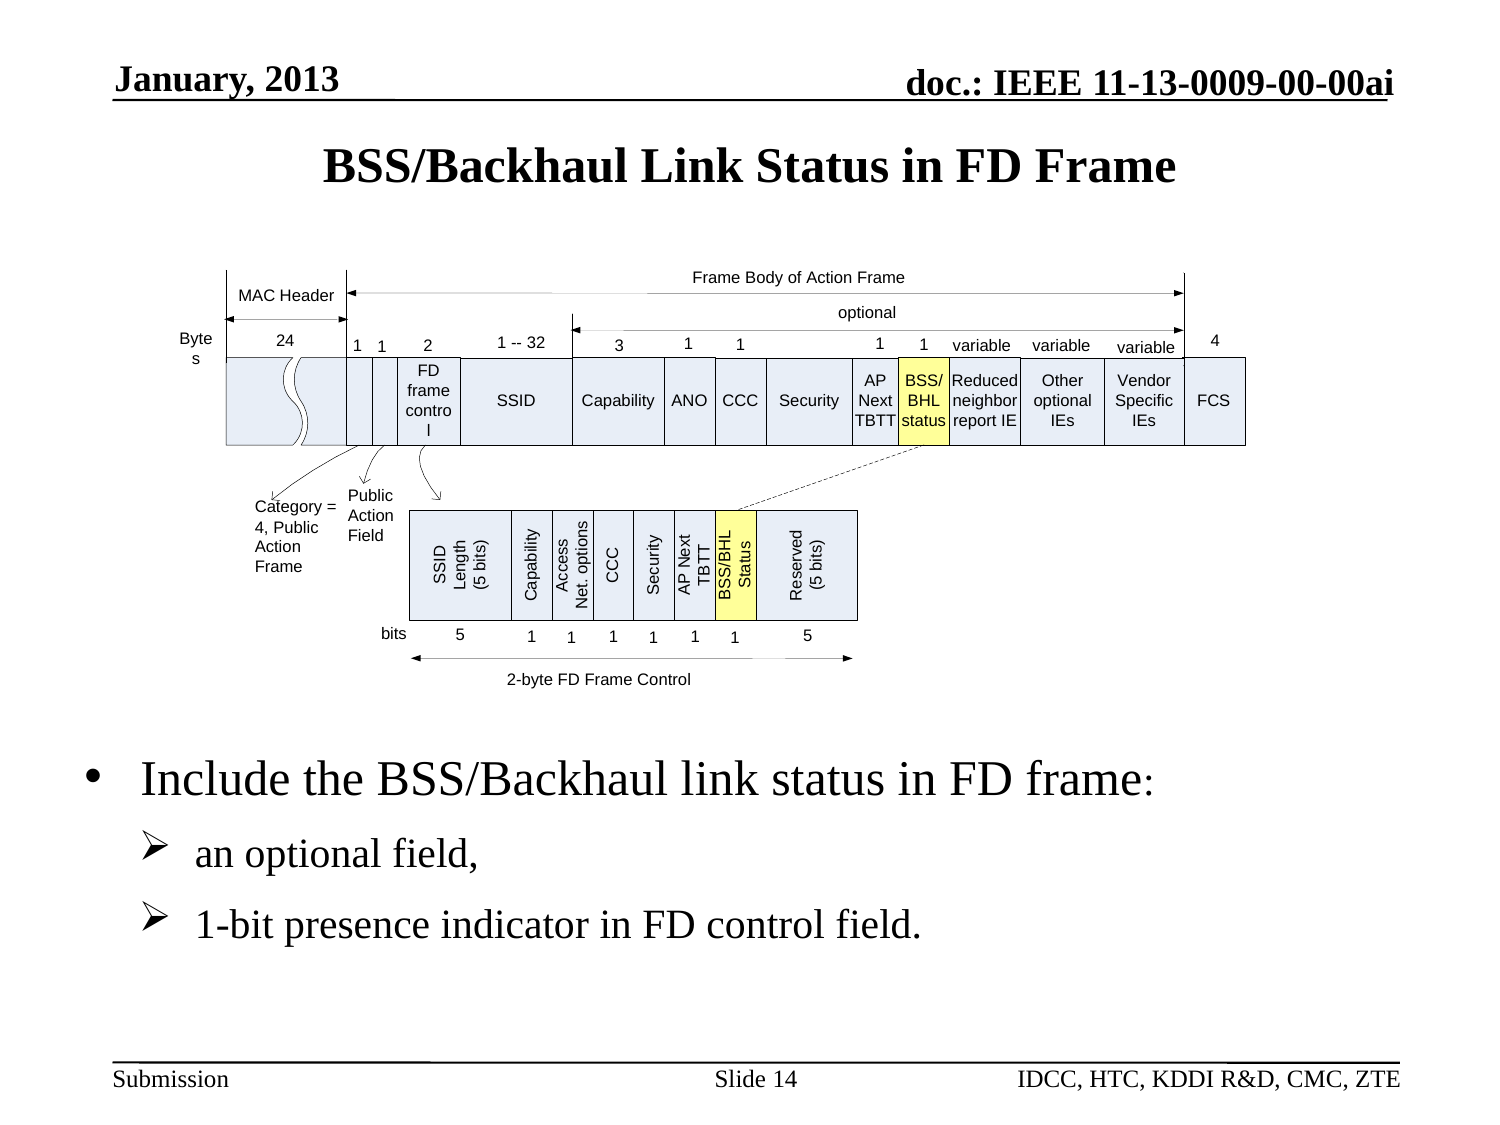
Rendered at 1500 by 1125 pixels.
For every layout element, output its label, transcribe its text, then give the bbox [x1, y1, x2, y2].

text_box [137, 212, 1288, 762]
footer IDCC, HTC, KDDI R&D, CMC, ZTE [878, 1061, 1402, 1093]
slide_number Slide 14 [712, 1061, 800, 1123]
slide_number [114, 54, 423, 100]
text_box Include the BSS/Backhaul link status in FD frame: an optional field, 1-bit presence indicator in FD control field. [68, 737, 1432, 1057]
text_box BSS/Backhaul Link Status in FD Frame [56, 112, 1444, 213]
